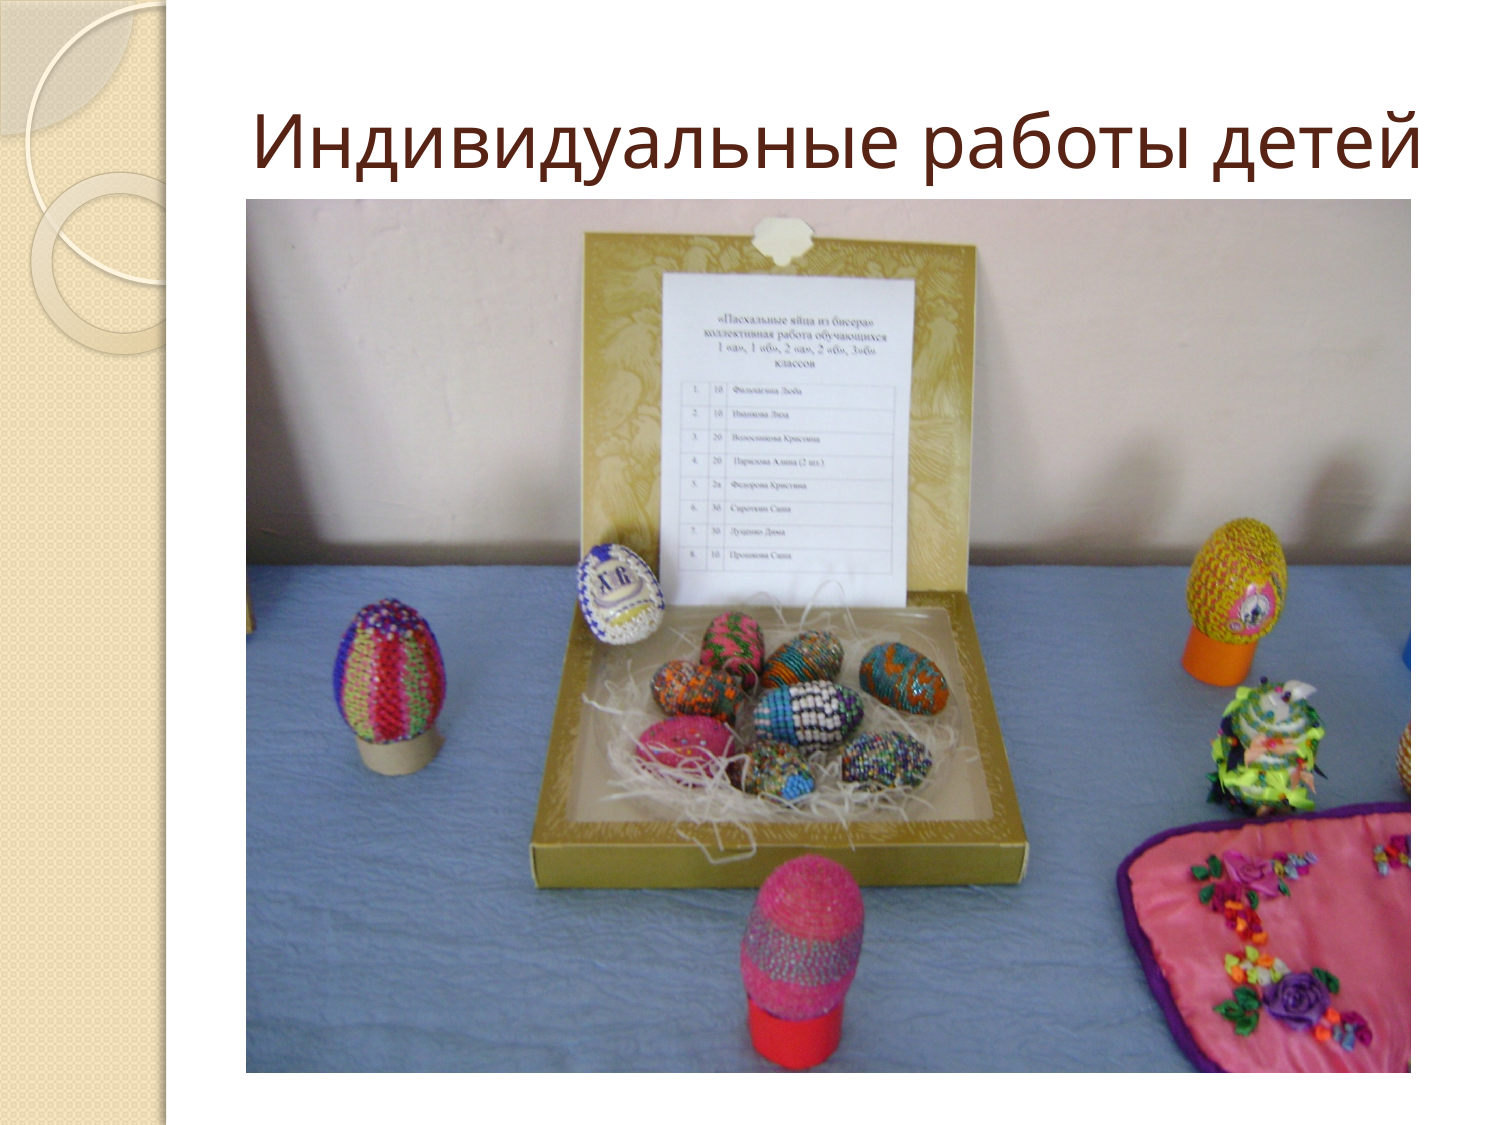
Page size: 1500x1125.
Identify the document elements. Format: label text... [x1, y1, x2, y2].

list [245, 198, 1411, 1073]
title Индивидуальные работы детей [235, 45, 1466, 233]
